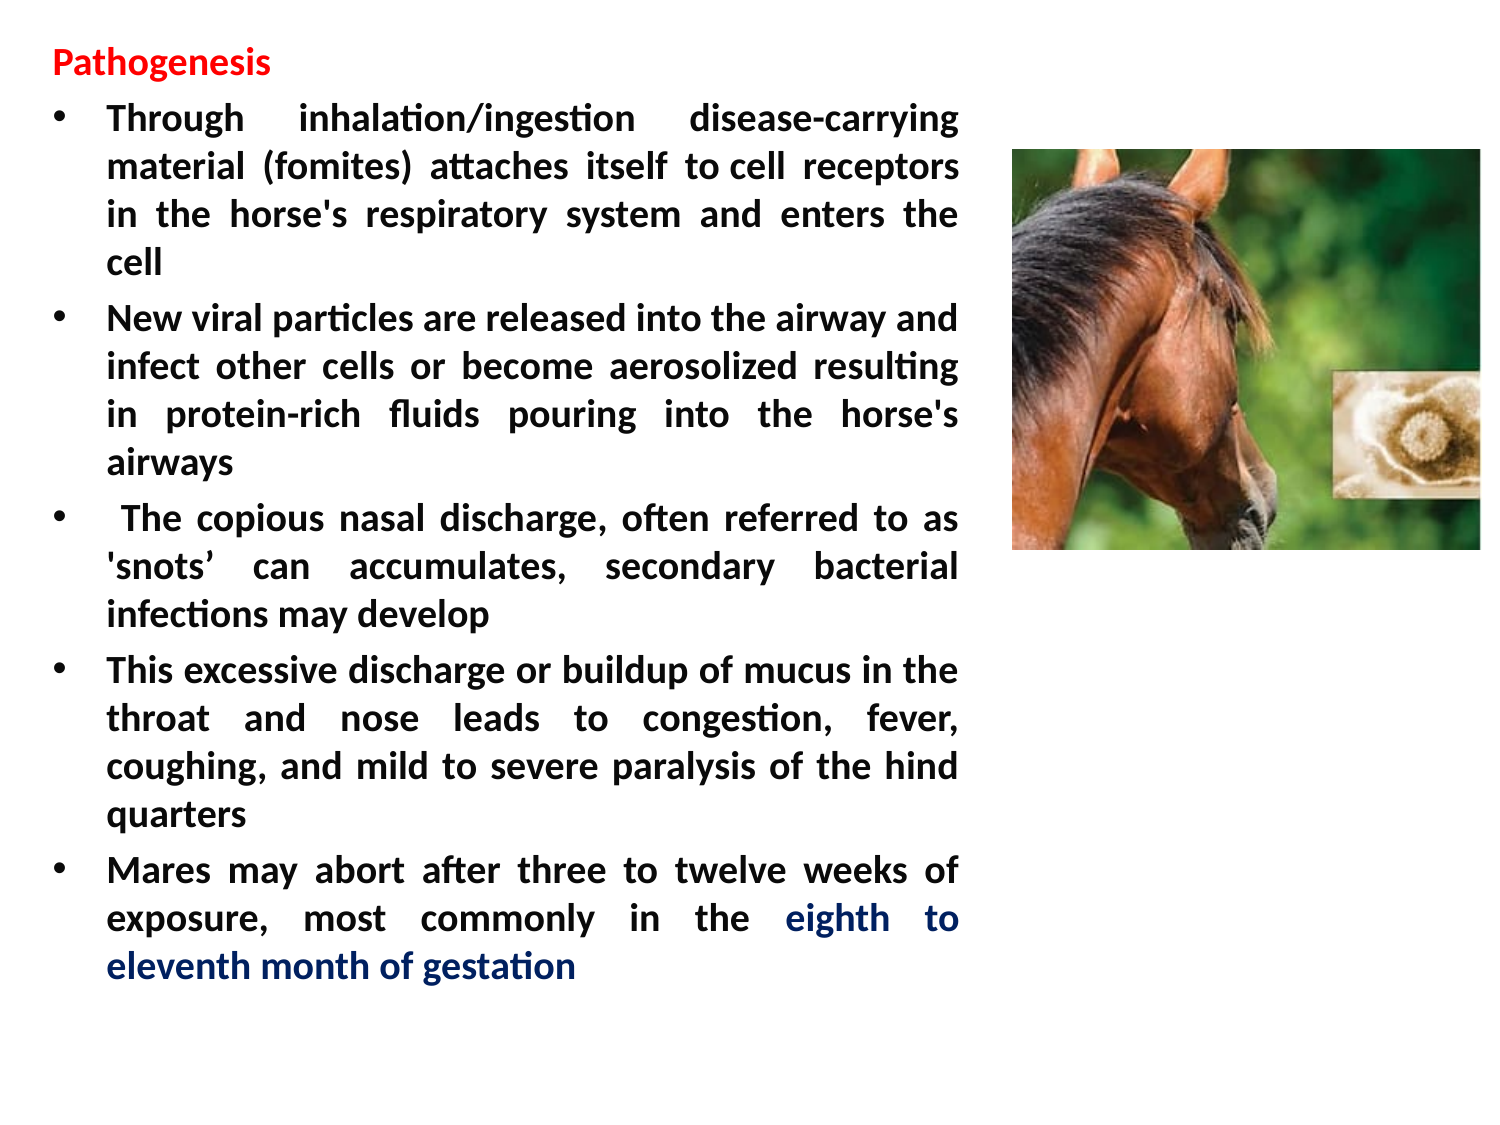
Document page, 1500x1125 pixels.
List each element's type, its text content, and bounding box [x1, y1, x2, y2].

list Pathogenesis Through inhalation/ingestion disease-carrying material (fomites) attaches itself to cell receptors in the horse's respiratory system and enters the cell New viral particles are released into the airway and infect other cells or become aerosolized resulting in protein-rich fluids pouring into the horse's airways The copious nasal discharge, often referred to as 'snots’ can accumulates, secondary bacterial infections may develop This excessive discharge or buildup of mucus in the throat and nose leads to congestion, fever, coughing, and mild to severe paralysis of the hind quarters Mares may abort after three to twelve weeks of exposure, most commonly in the eighth to eleventh month of gestation [37, 37, 975, 1005]
picture [1012, 149, 1482, 551]
